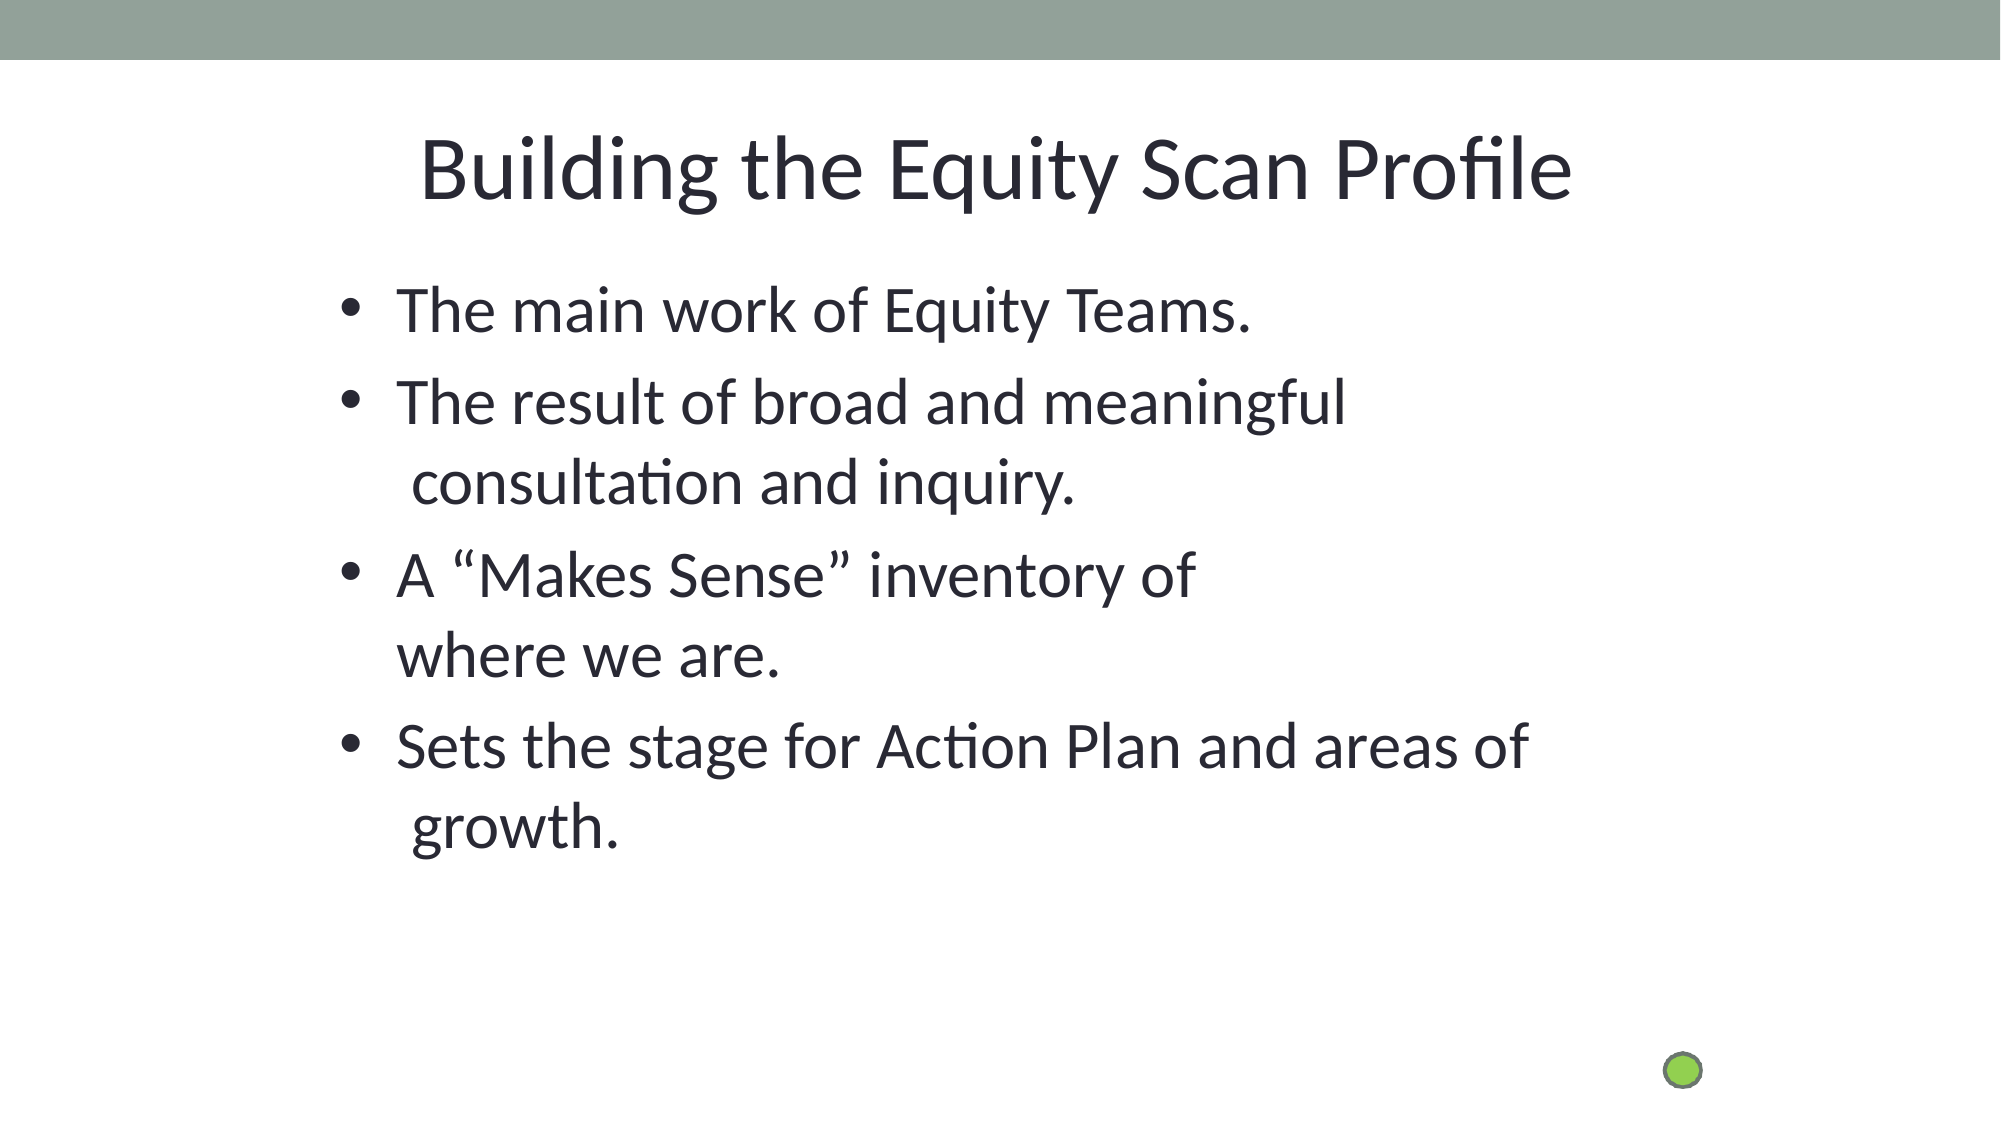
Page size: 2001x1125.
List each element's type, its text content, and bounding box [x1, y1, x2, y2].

title Building the Equity Scan Profile [417, 105, 1582, 252]
text_box The main work of Equity Teams. The result of broad and meaningful consultation and inquiry. A “Makes Sense” inventory of where we are. Sets the stage for Action Plan and areas of growth. [337, 252, 1609, 863]
text_box [1662, 1051, 1703, 1089]
